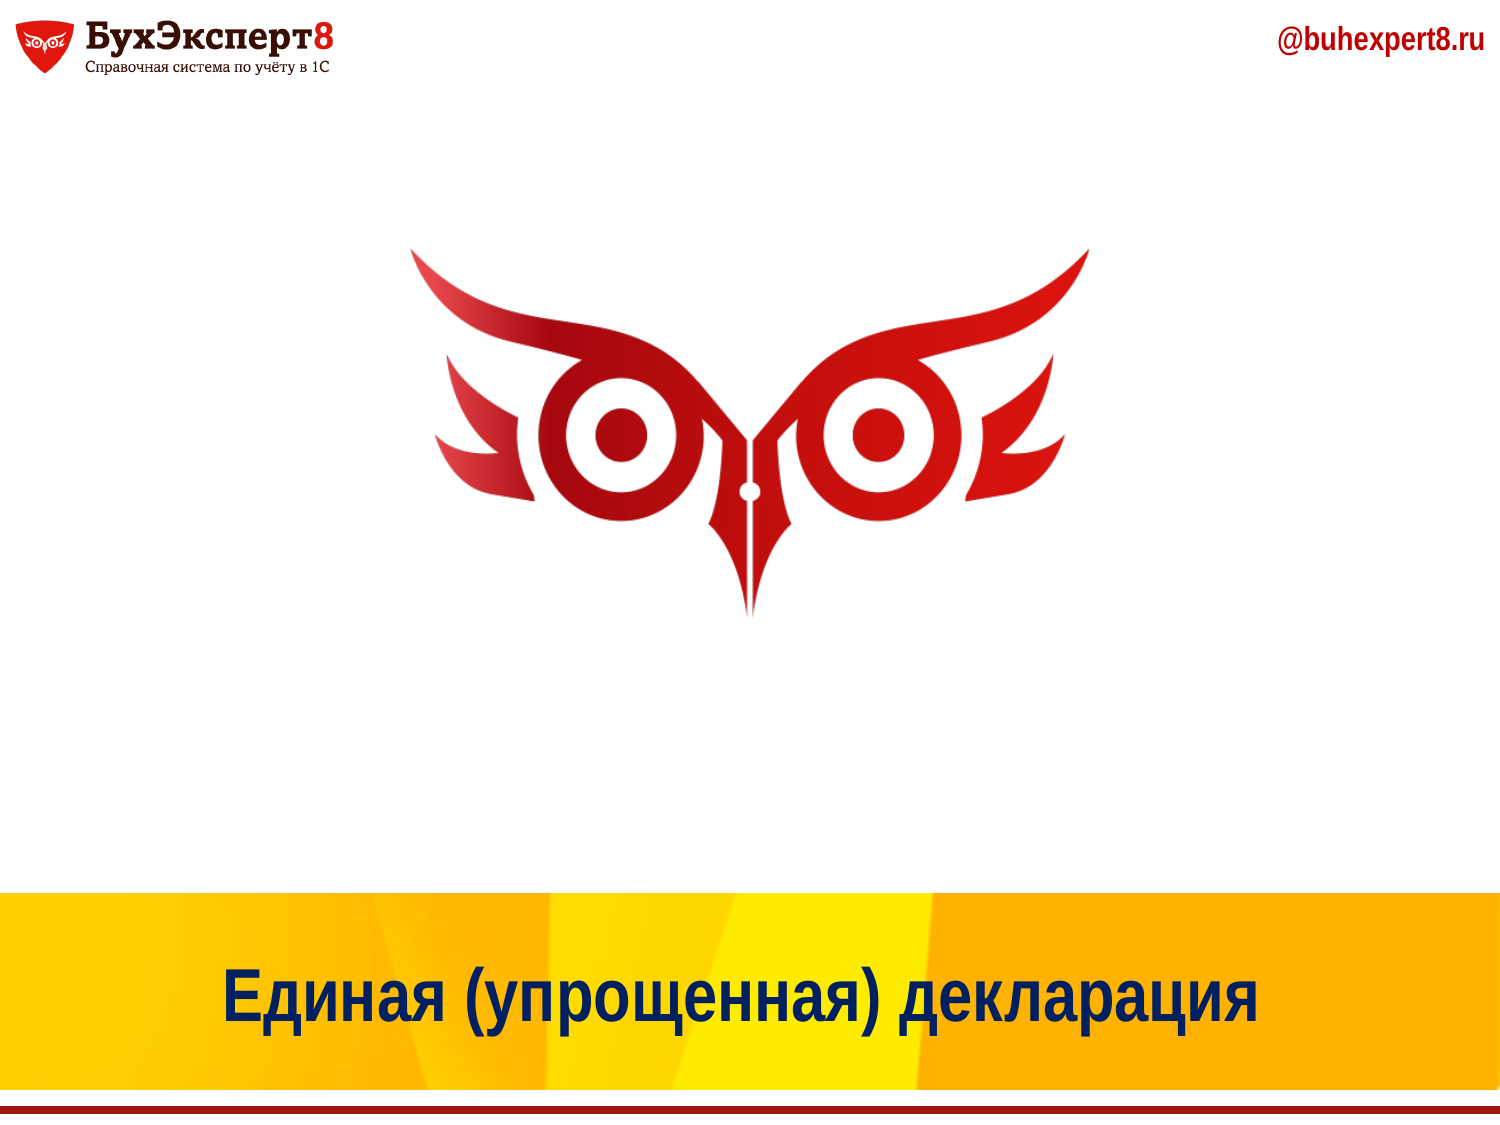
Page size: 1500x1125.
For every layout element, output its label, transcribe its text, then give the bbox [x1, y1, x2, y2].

picture [7, 11, 340, 82]
picture [407, 101, 1093, 787]
text_box Единая (упрощенная) декларация [0, 893, 1500, 1090]
picture [0, 1101, 1500, 1119]
